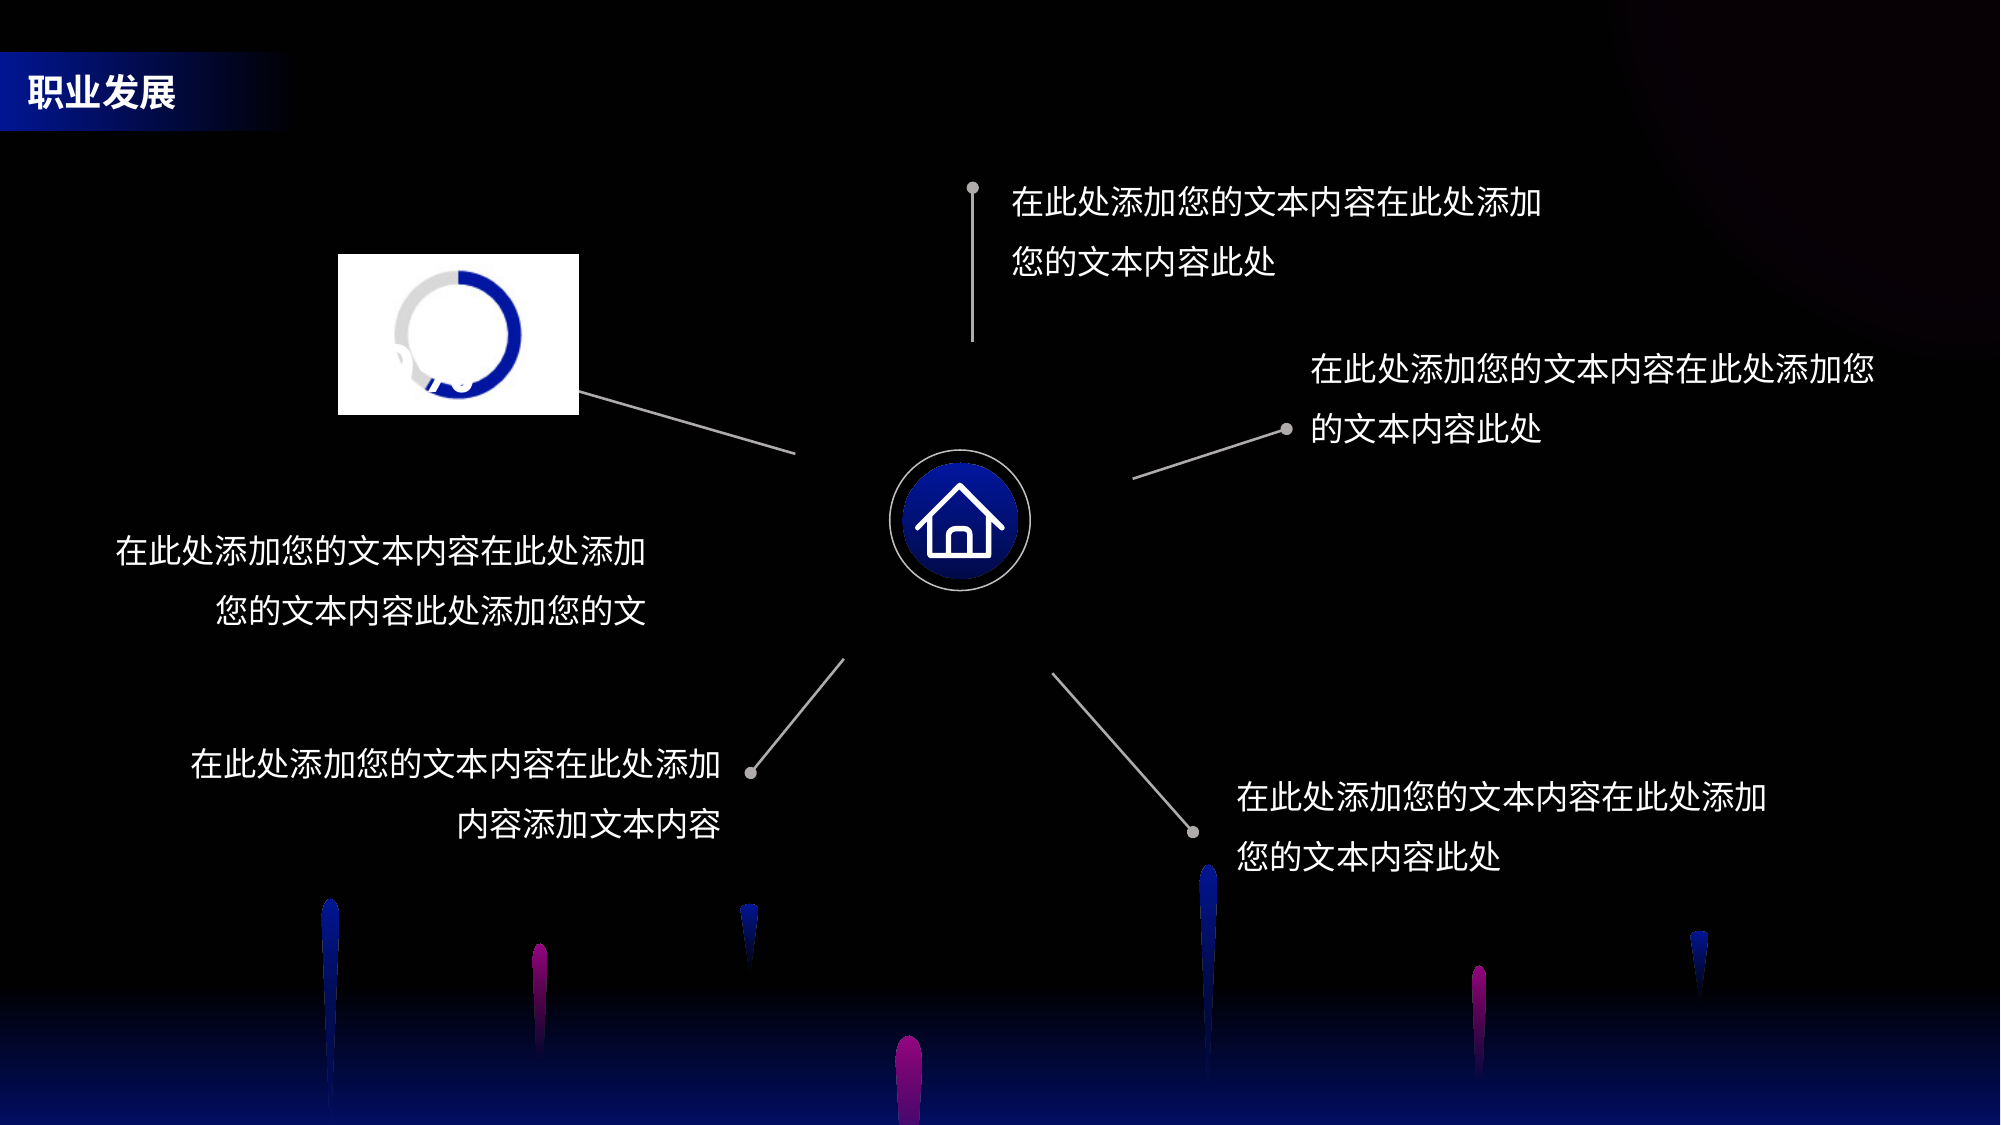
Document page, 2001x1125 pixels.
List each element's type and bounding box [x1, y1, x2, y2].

text_box [81, 153, 1896, 879]
